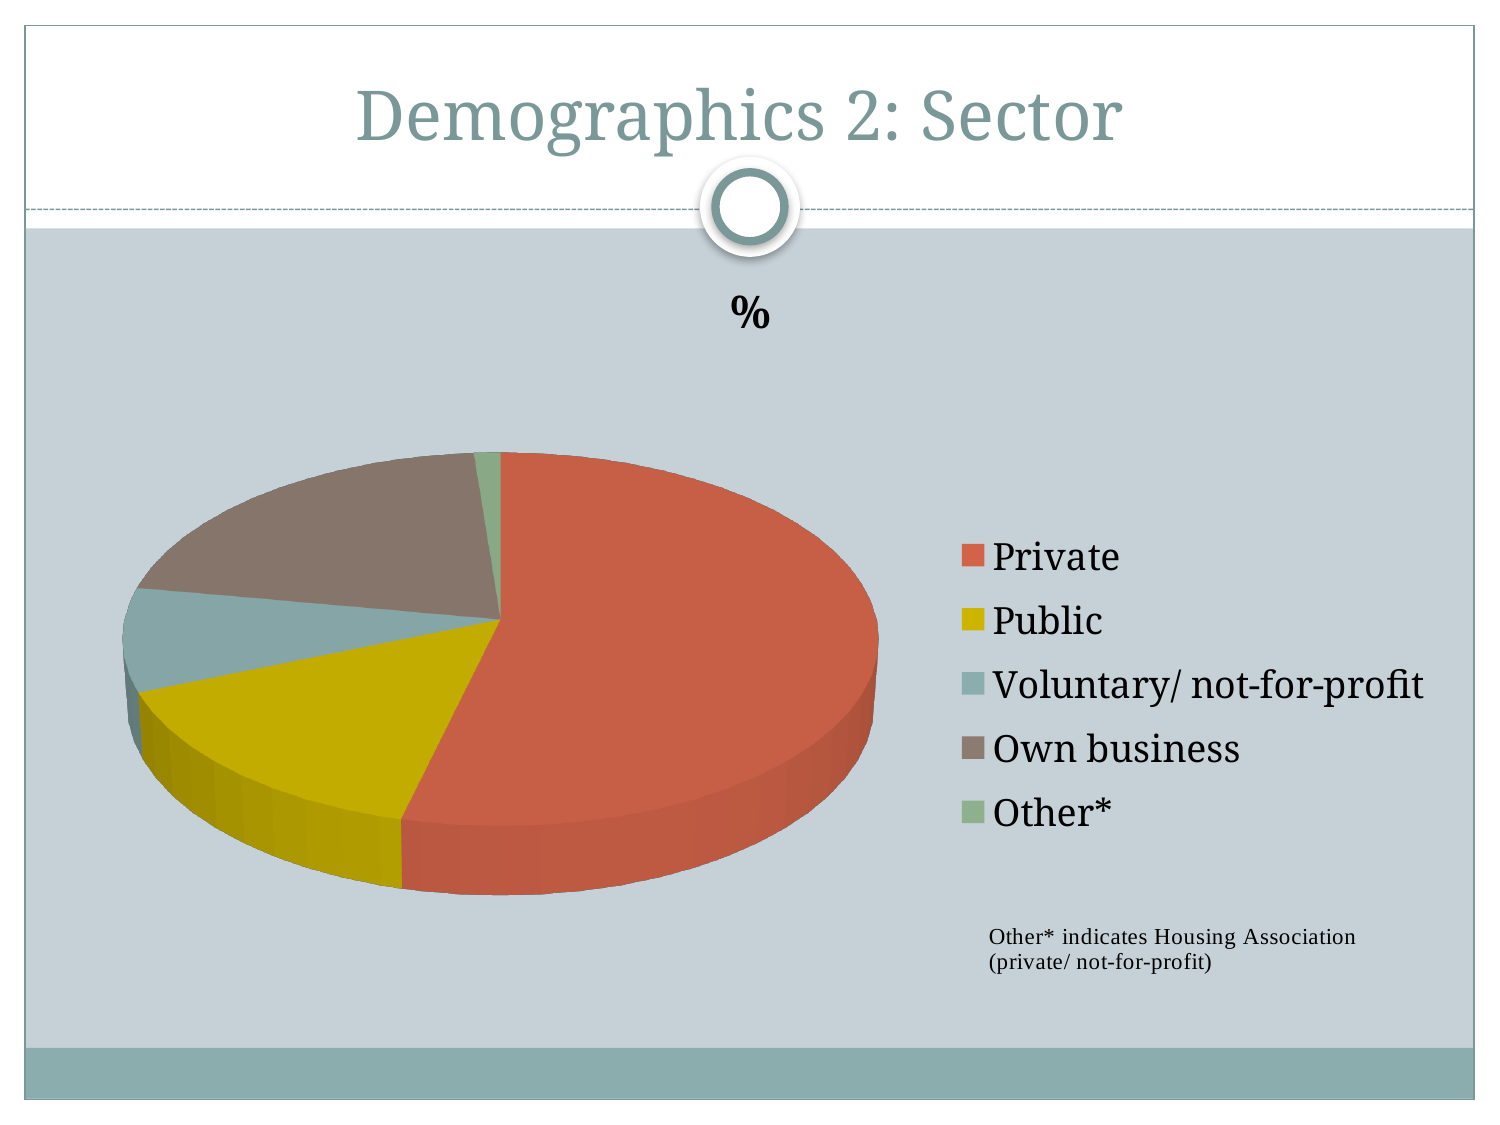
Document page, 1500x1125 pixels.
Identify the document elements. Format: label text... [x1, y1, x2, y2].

chart [52, 243, 1449, 994]
title Demographics 2: Sector [49, 37, 1450, 162]
